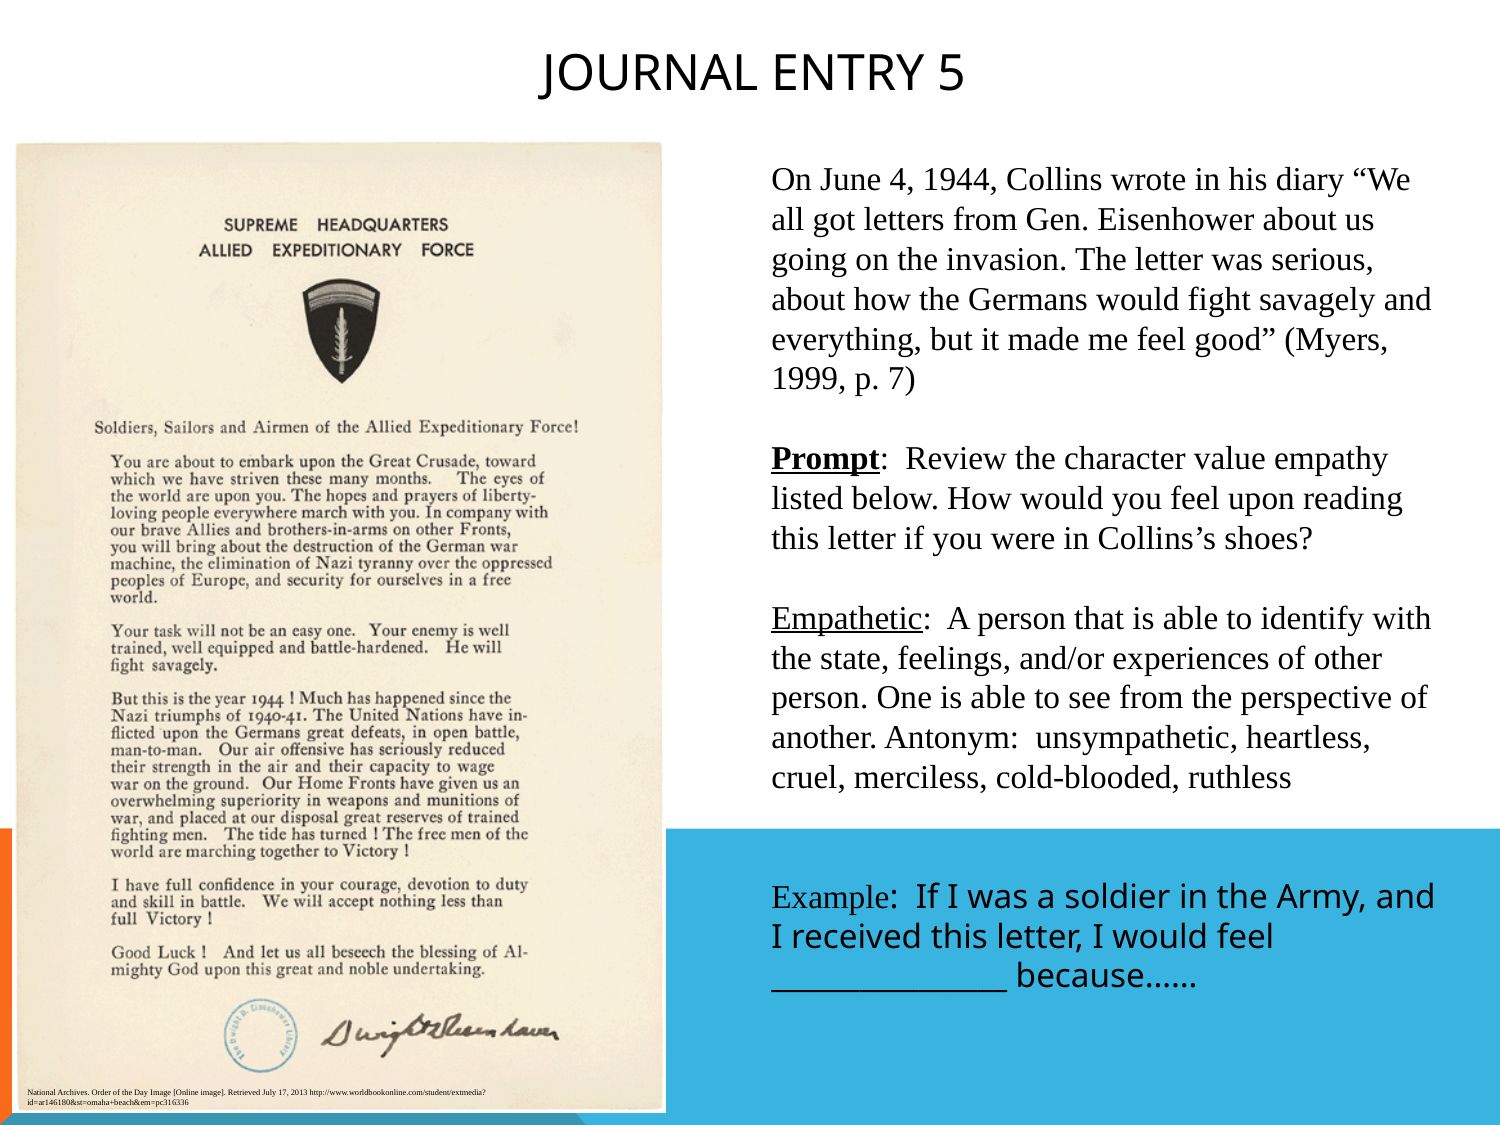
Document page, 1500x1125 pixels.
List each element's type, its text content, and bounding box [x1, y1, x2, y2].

list On June 4, 1944, Collins wrote in his diary “We all got letters from Gen. Eisenhower about us going on the invasion. The letter was serious, about how the Germans would fight savagely and everything, but it made me feel good” (Myers, 1999, p. 7) Prompt: Review the character value empathy listed below. How would you feel upon reading this letter if you were in Collins’s shoes? Empathetic: A person that is able to identify with the state, feelings, and/or experiences of other person. One is able to see from the perspective of another. Antonym: unsympathetic, heartless, cruel, merciless, cold-blooded, ruthless Example: If I was a soldier in the Army, and I received this letter, I would feel ________________ because…… [699, 149, 1463, 1058]
title Journal Entry 5 [137, 24, 1372, 115]
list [12, 137, 666, 1113]
